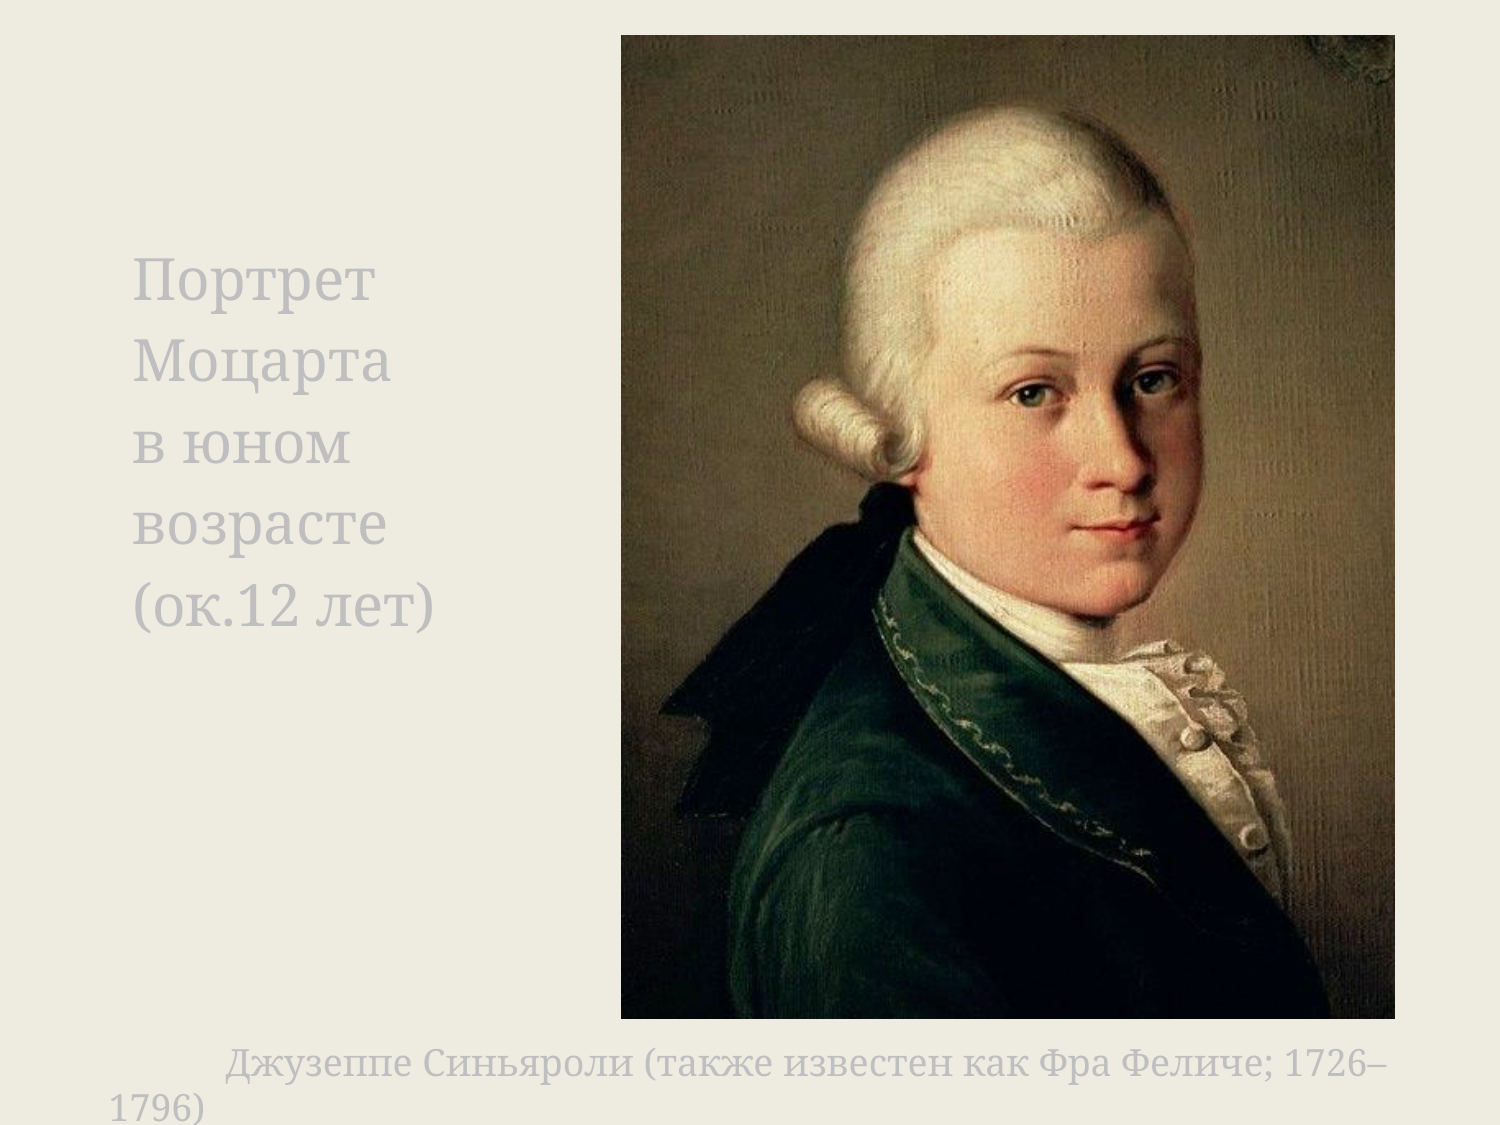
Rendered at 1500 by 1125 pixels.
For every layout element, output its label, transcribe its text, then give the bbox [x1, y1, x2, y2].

list Портрет Моцарта в юном возрасте (ок.12 лет) [117, 234, 611, 1004]
picture [620, 34, 1395, 1019]
text_box Джузеппе Синьяроли (также известен как Фра Феличе; 1726–1796) [93, 1031, 1417, 1125]
